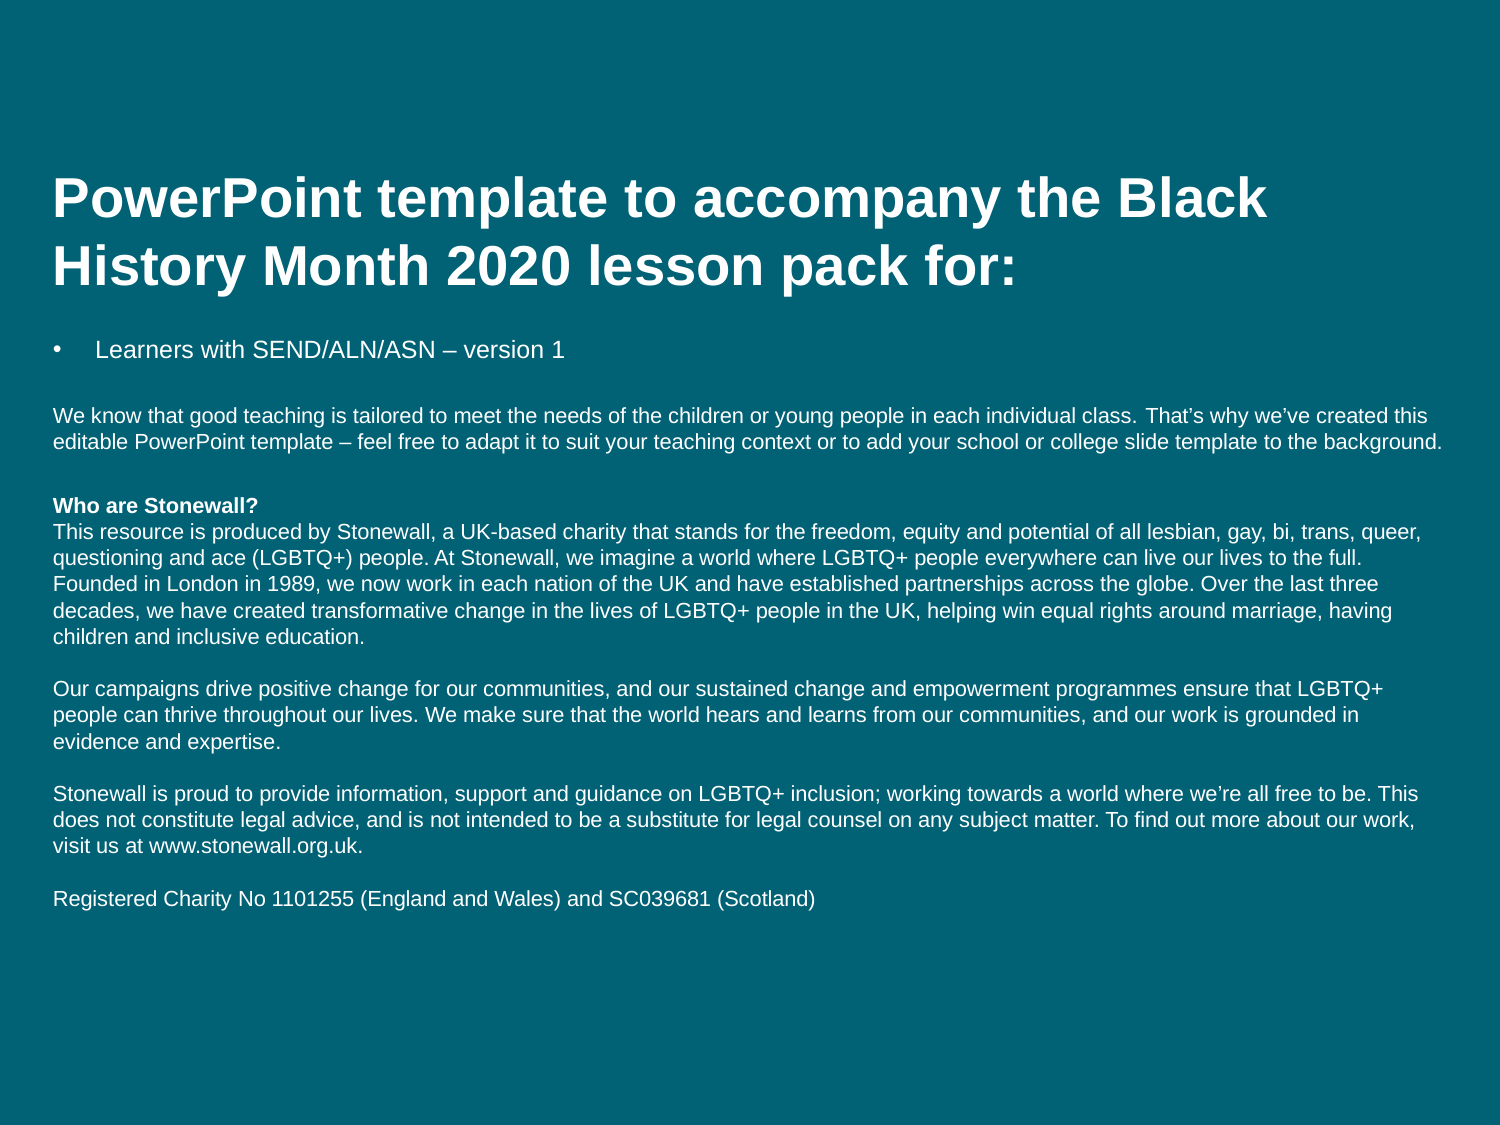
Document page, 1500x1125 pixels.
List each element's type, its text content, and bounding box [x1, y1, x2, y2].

text_box PowerPoint template to accompany the Black History Month 2020 lesson pack for: Learners with SEND/ALN/ASN – version 1 We know that good teaching is tailored to meet the needs of the children or young people in each individual class. That’s why we’ve created this editable PowerPoint template – feel free to adapt it to suit your teaching context or to add your school or college slide template to the background. Who are Stonewall? This resource is produced by Stonewall, a UK-based charity that stands for the freedom, equity and potential of all lesbian, gay, bi, trans, queer, questioning and ace (LGBTQ+) people. At Stonewall, we imagine a world where LGBTQ+ people everywhere can live our lives to the full. Founded in London in 1989, we now work in each nation of the UK and have established partnerships across the globe. Over the last three decades, we have created transformative change in the lives of LGBTQ+ people in the UK, helping win equal rights around marriage, having children and inclusive education. Our campaigns drive positive change for our communities, and our sustained change and empowerment programmes ensure that LGBTQ+ people can thrive throughout our lives. We make sure that the world hears and learns from our communities, and our work is grounded in evidence and expertise. Stonewall is proud to provide information, support and guidance on LGBTQ+ inclusion; working towards a world where we’re all free to be. This does not constitute legal advice, and is not intended to be a substitute for legal counsel on any subject matter. To find out more about our work, visit us at www.stonewall.org.uk. Registered Charity No 1101255 (England and Wales) and SC039681 (Scotland) [47, 154, 1453, 919]
